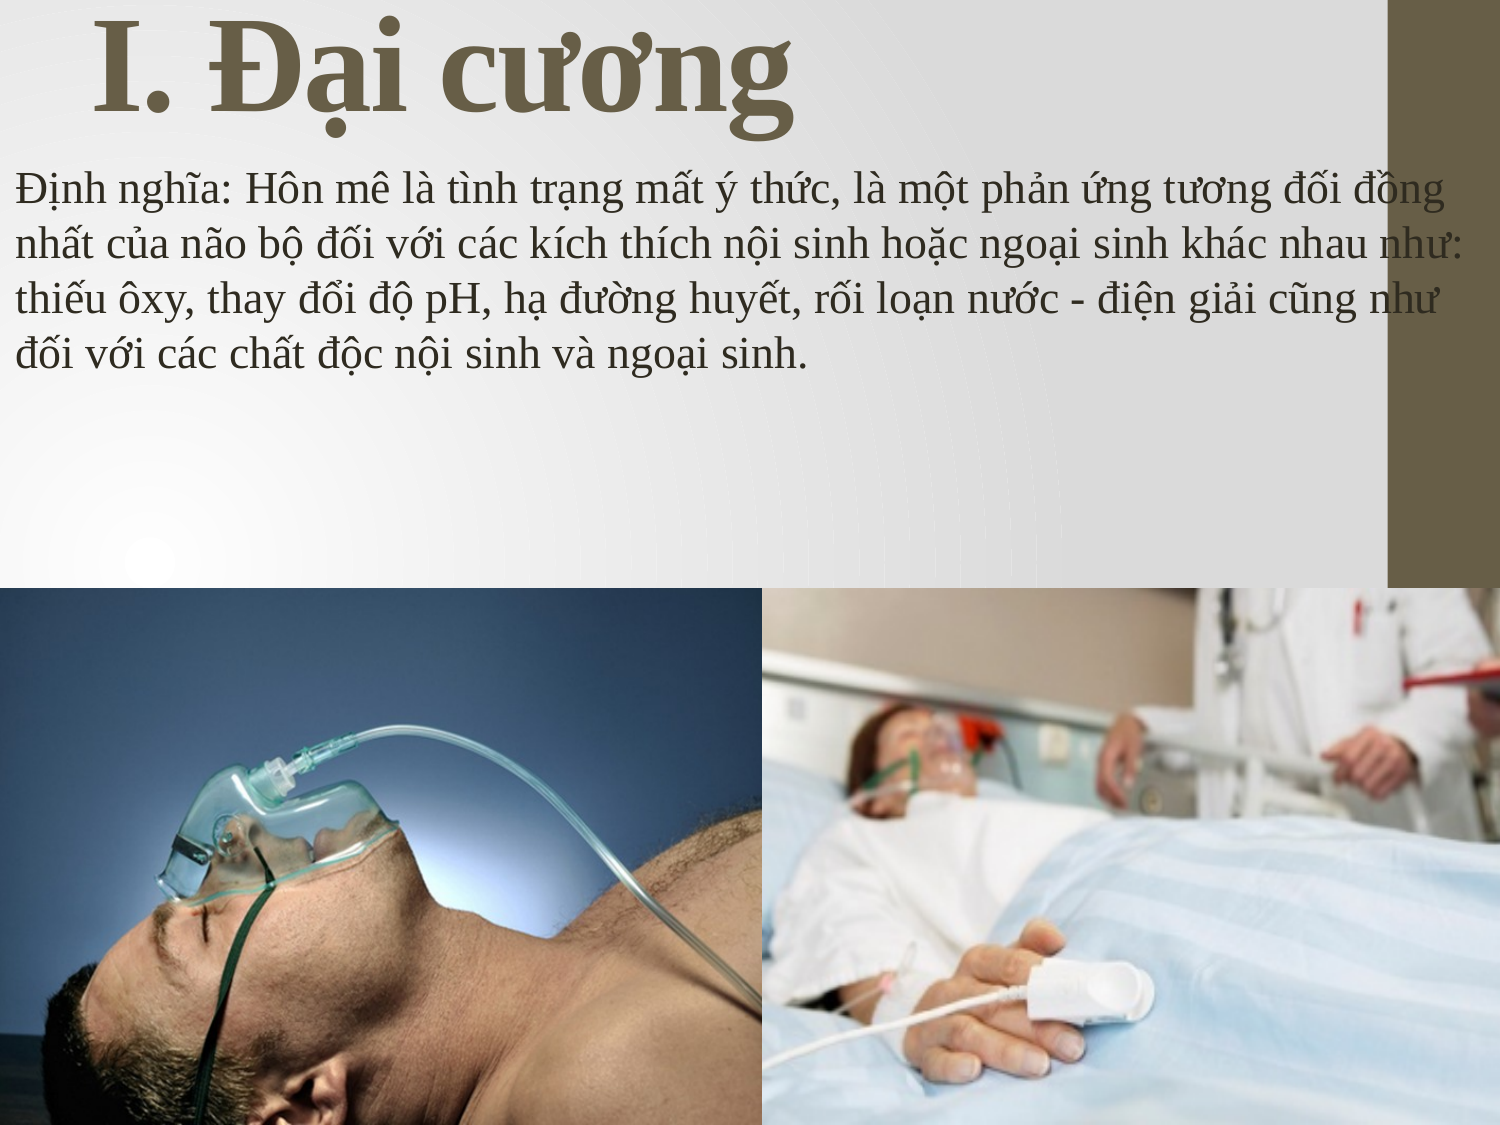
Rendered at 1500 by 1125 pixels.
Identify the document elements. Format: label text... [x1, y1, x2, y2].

picture [0, 588, 1500, 1125]
title I. Đại cương [75, 0, 1425, 113]
list Định nghĩa: Hôn mê là tình trạng mất ý thức, là một phản ứng t­­ư­­ơng đối đồng nhất của não bộ đối với các kích thích nội sinh hoặc ngoại sinh khác nhau nh­­ư­­: thiếu ôxy, thay đổi độ pH, hạ đ­­ư­­ờng huyết, rối loạn nư­­­­ớc - điện giải cũng như­­­­ đối với các chất độc nội sinh và ngoại sinh. [0, 149, 1500, 584]
